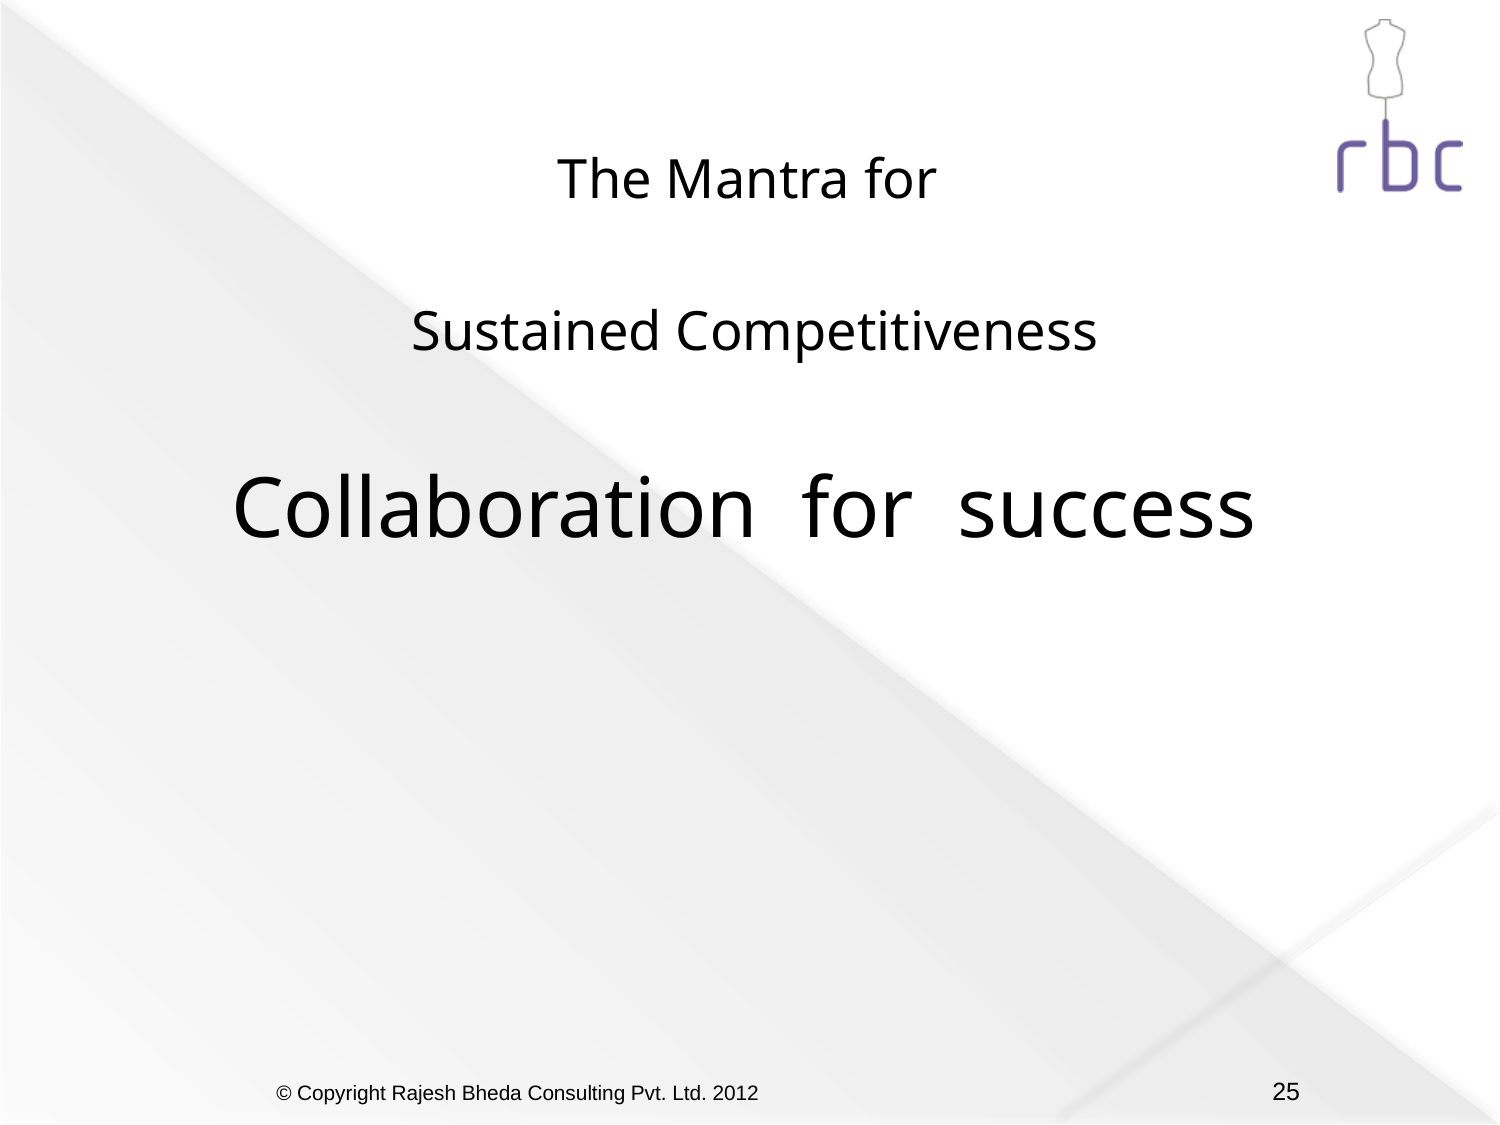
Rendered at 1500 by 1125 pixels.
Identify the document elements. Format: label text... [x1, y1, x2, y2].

footer © Copyright Rajesh Bheda Consulting Pvt. Ltd. 2012 [75, 1063, 774, 1113]
picture [1337, 19, 1463, 193]
slide_number 25 [1245, 1063, 1328, 1113]
list The Mantra for Sustained Competitiveness Collaboration for success [75, 137, 1425, 888]
